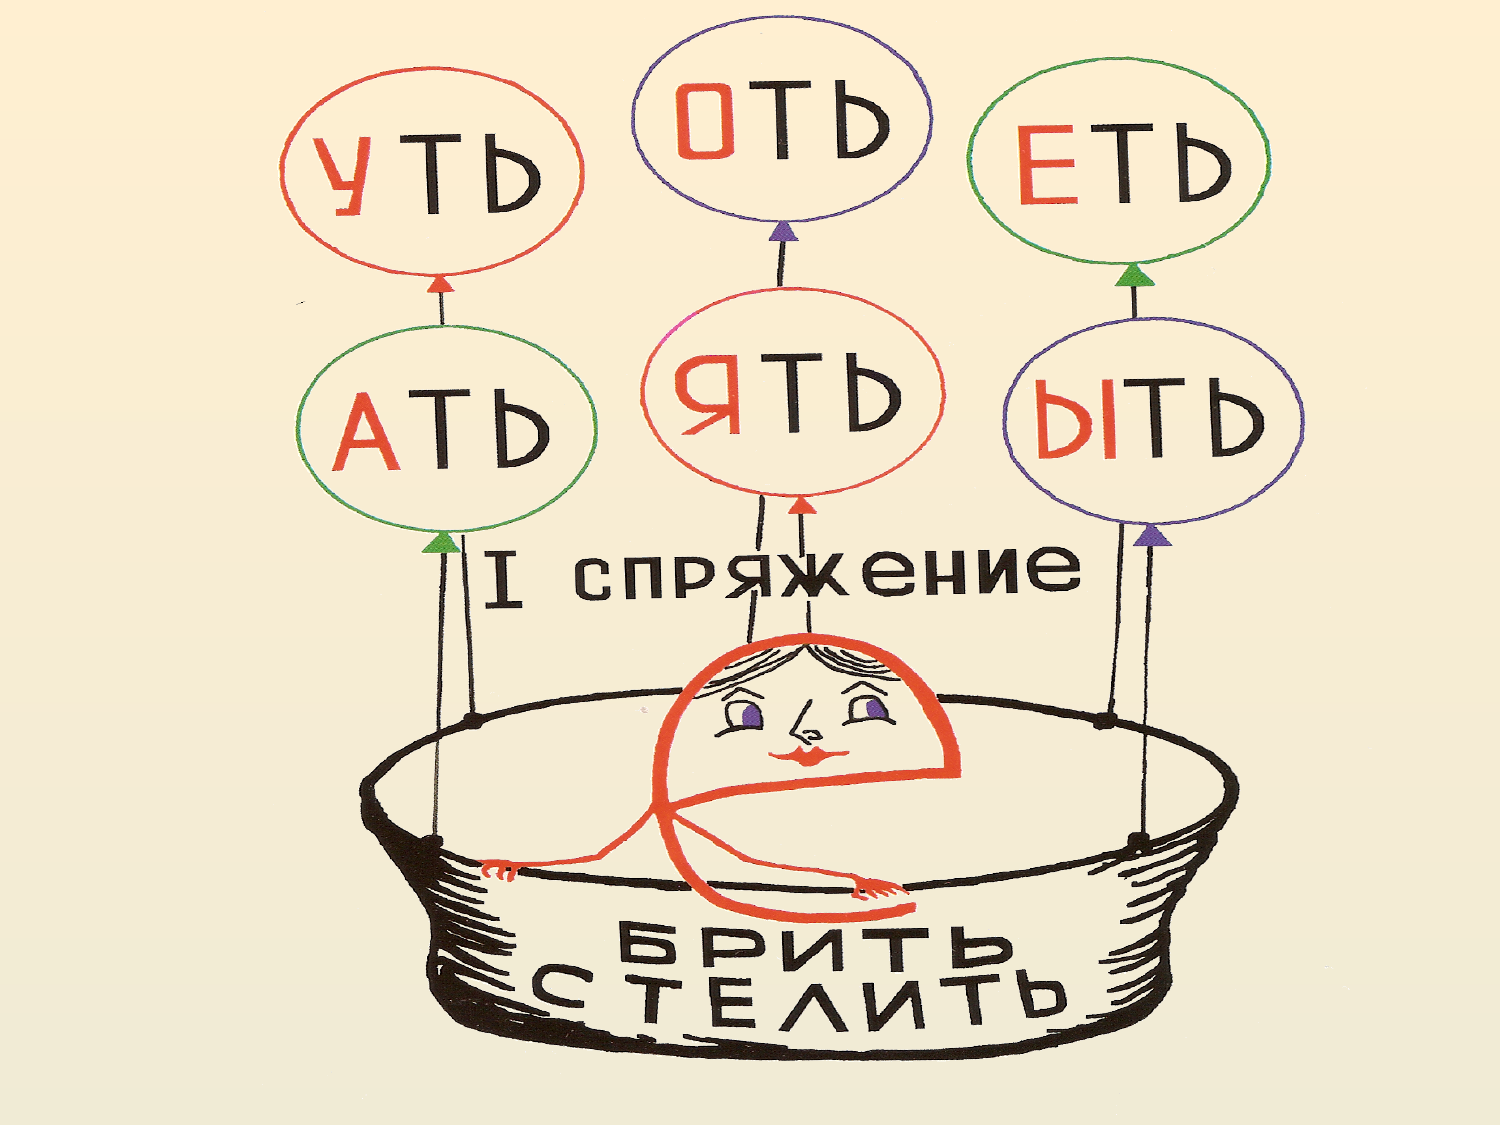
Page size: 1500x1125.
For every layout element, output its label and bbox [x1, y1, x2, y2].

picture [245, 0, 1372, 1125]
